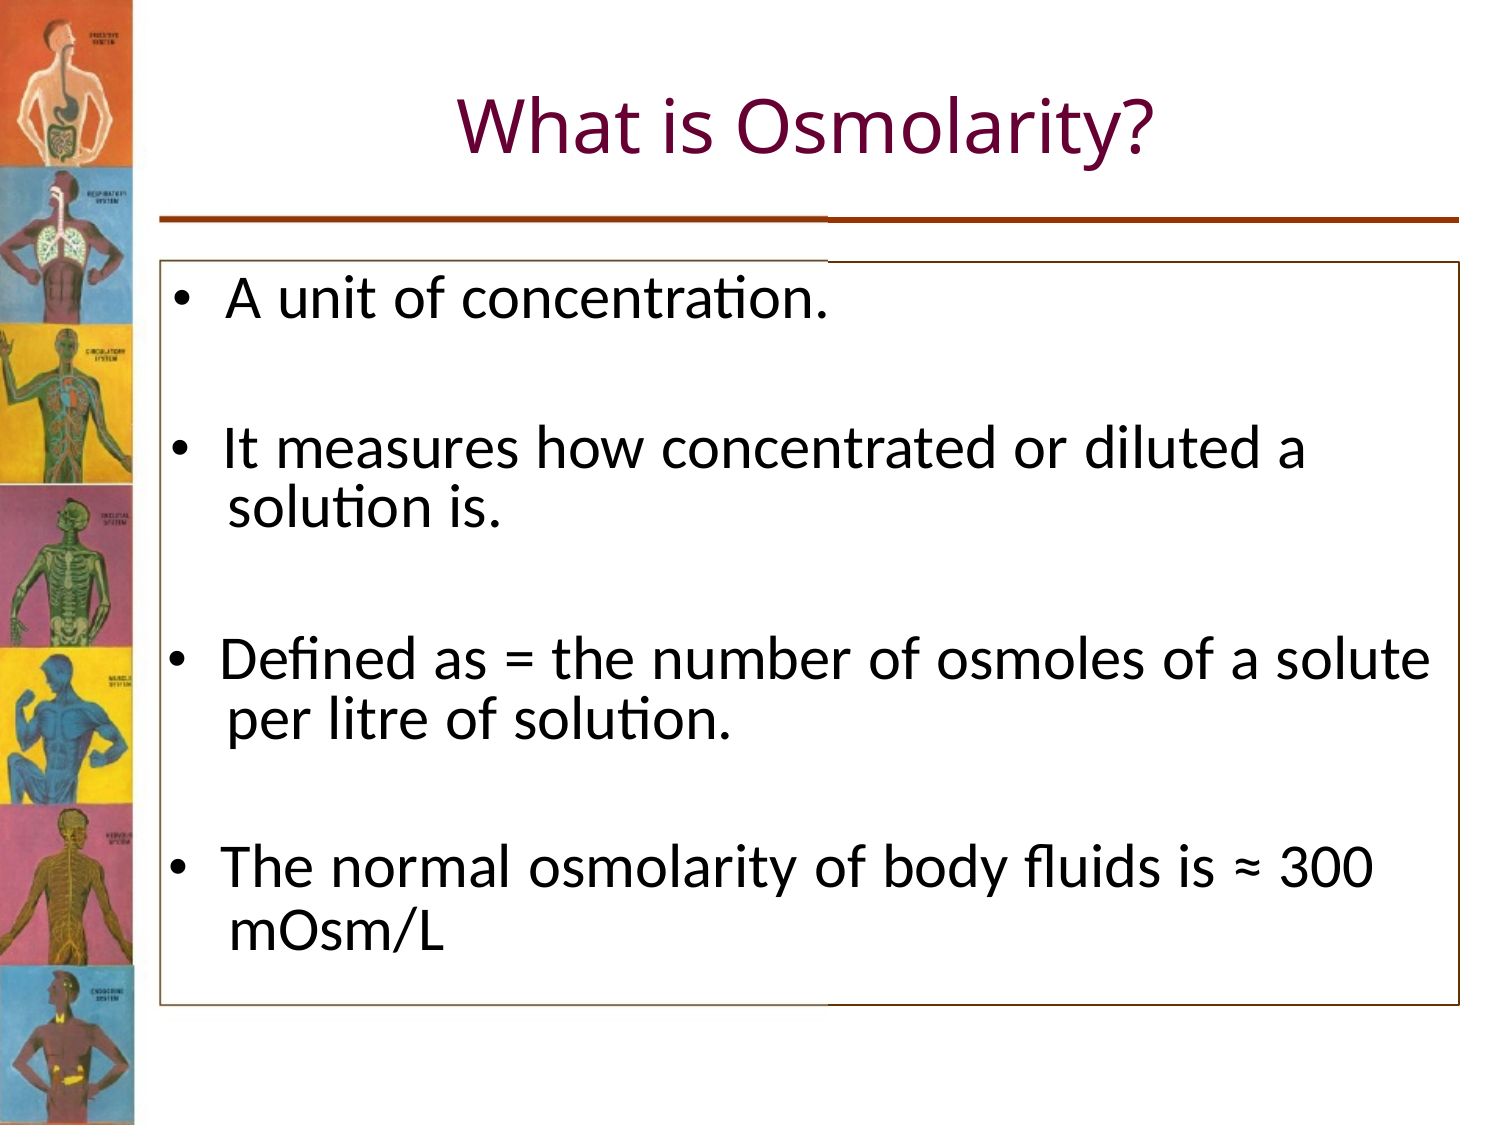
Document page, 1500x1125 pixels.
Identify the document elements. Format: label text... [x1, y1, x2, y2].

text_box • Defined as = the number of osmoles of a solute [832, 620, 1432, 699]
text_box • The normal osmolarity of body fluids is ≈ 300 [832, 829, 1375, 908]
picture [0, 0, 828, 1125]
text_box What is Osmolarity? [832, 70, 1156, 177]
text_box • It measures how concentrated or diluted a [832, 410, 1308, 489]
text_box [832, 260, 1461, 1007]
